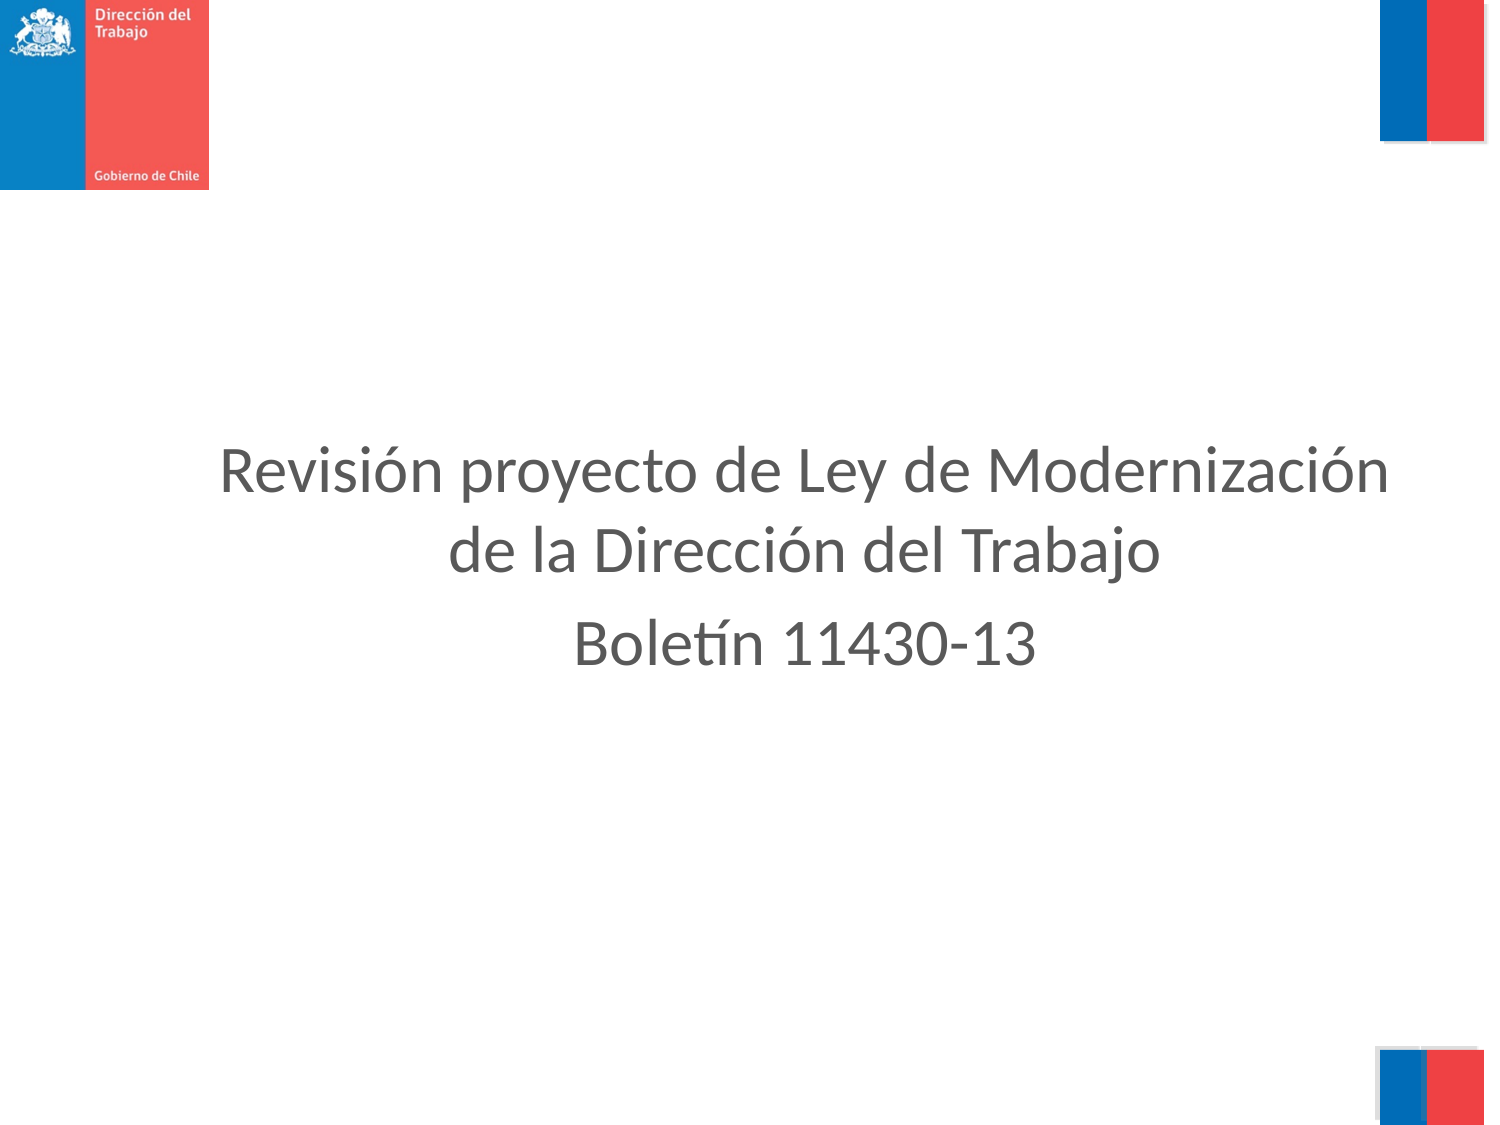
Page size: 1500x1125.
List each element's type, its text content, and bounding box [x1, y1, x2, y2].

list Revisión proyecto de Ley de Modernización de la Dirección del Trabajo Boletín 11430-13 [186, 44, 1425, 1005]
picture [0, 0, 210, 191]
